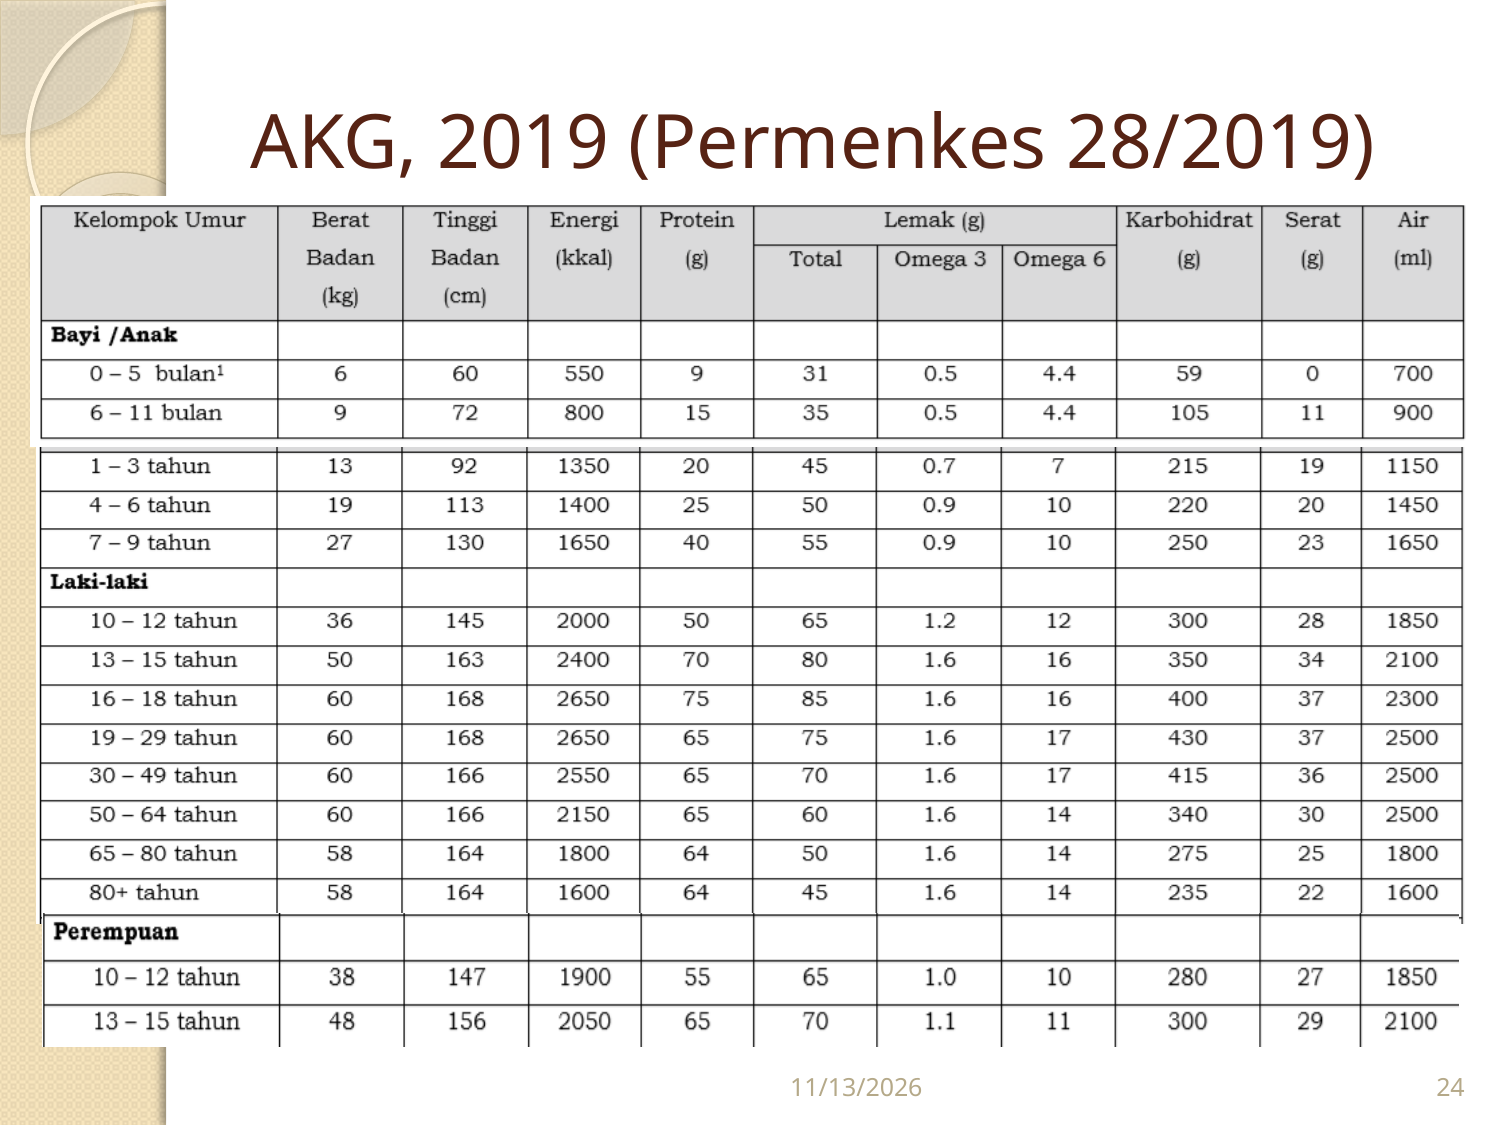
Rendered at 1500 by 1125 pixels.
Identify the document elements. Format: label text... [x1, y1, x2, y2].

title AKG, 2019 (Permenkes 28/2019) [235, 45, 1466, 193]
slide_number 24 [1413, 1034, 1488, 1113]
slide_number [587, 1057, 938, 1113]
picture [30, 196, 1472, 1048]
